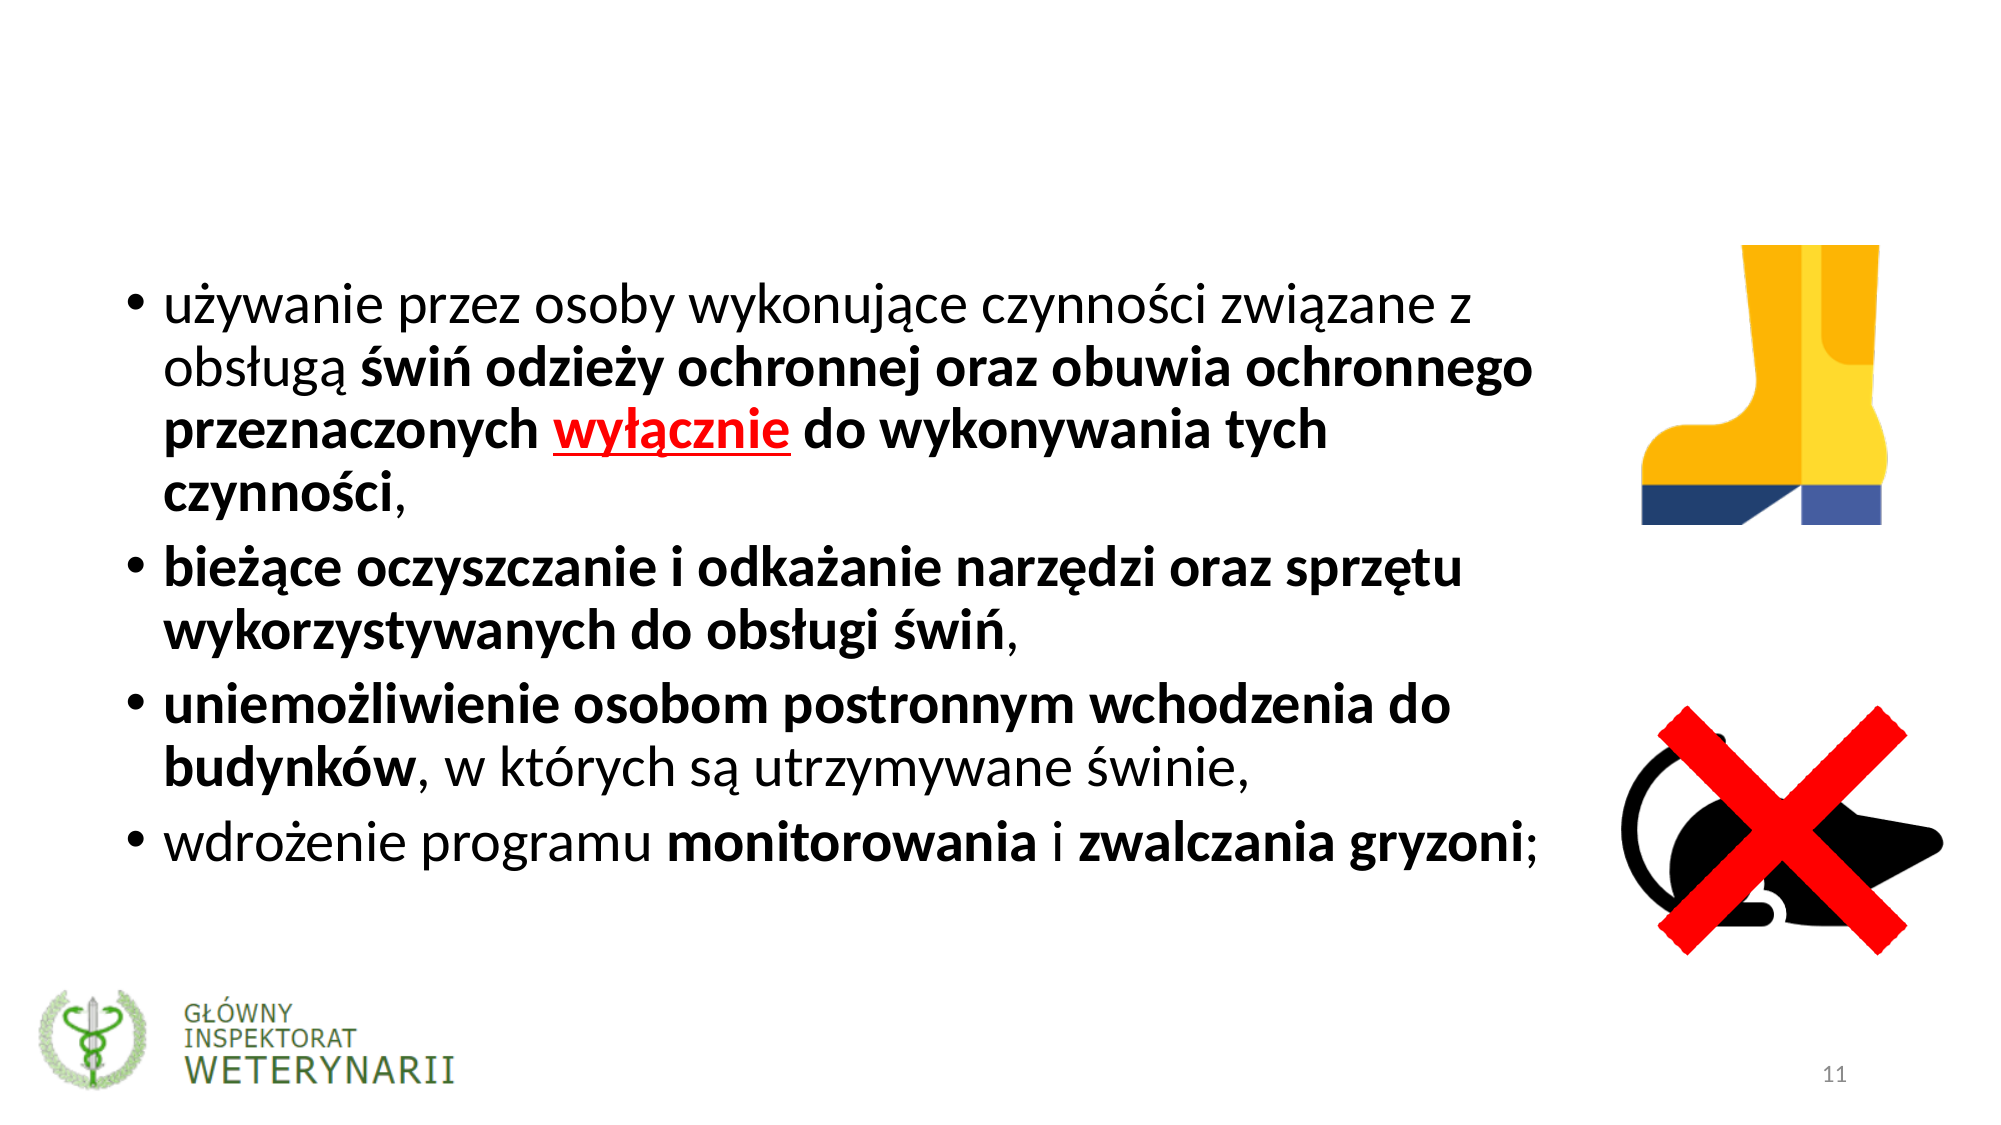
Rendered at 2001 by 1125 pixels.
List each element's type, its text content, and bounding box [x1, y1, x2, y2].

picture [1624, 245, 1903, 525]
picture [37, 979, 467, 1106]
list używanie przez osoby wykonujące czynności związane z obsługą świń odzieży ochronnej oraz obuwia ochronnego przeznaczonych wyłącznie do wykonywania tych czynności, bieżące oczyszczanie i odkażanie narzędzi oraz sprzętu wykorzystywanych do obsługi świń, uniemożliwienie osobom postronnym wchodzenia do budynków, w których są utrzymywane świnie, wdrożenie programu monitorowania i zwalczania gryzoni; [110, 265, 1584, 980]
slide_number 11 [1412, 1042, 1863, 1103]
picture [1589, 637, 1975, 1023]
